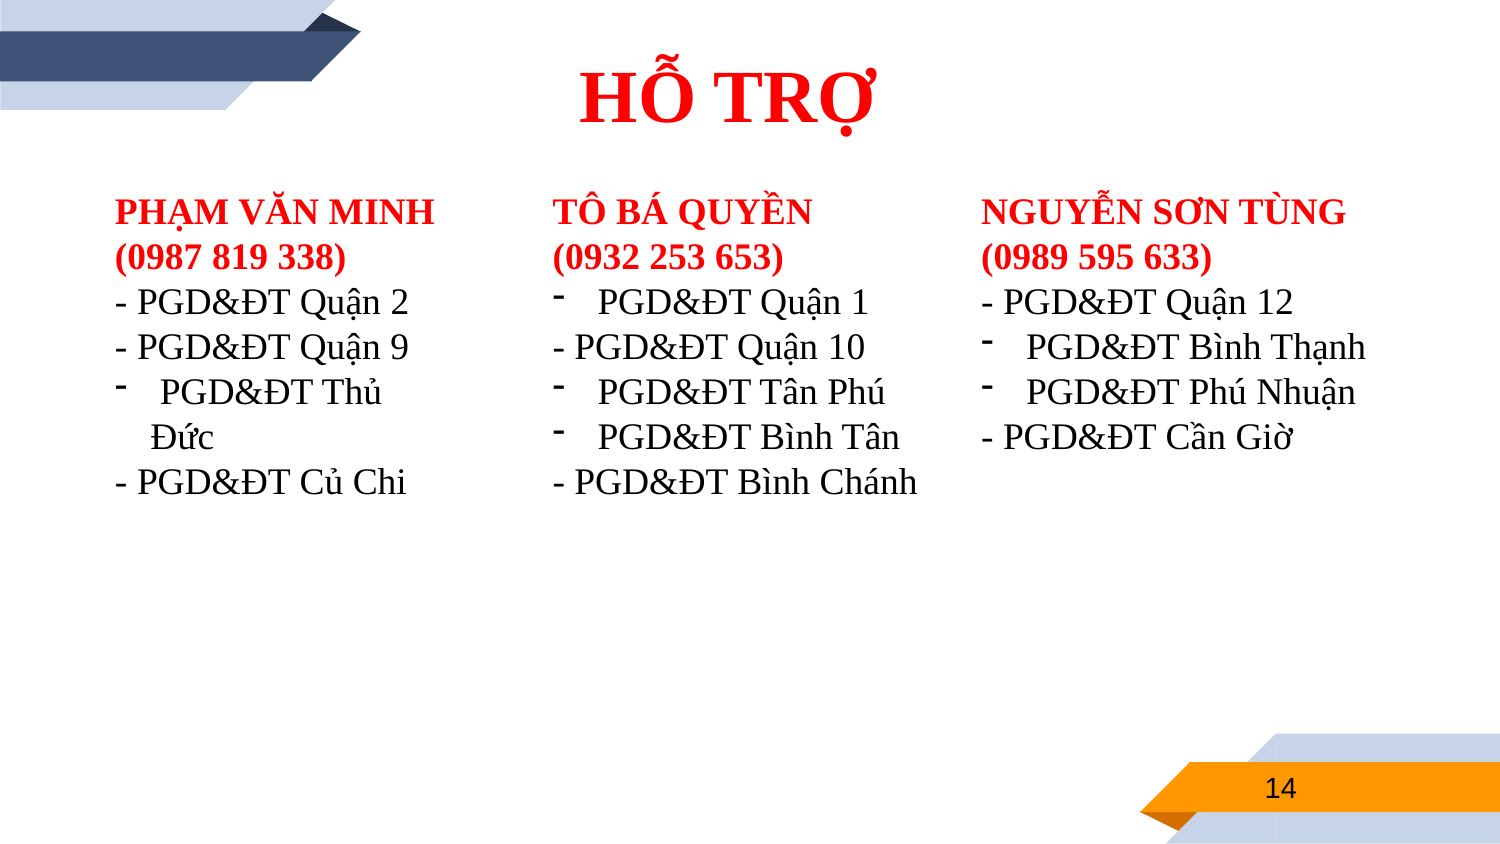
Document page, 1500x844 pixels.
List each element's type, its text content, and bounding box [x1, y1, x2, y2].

text_box PHẠM VĂN MINH (0987 819 338) - PGD&ĐT Quận 2 - PGD&ĐT Quận 9 PGD&ĐT Thủ Đức - PGD&ĐT Củ Chi [99, 171, 469, 421]
slide_number 14 [1249, 760, 1494, 813]
text_box TÔ BÁ QUYỀN (0932 253 653) PGD&ĐT Quận 1 - PGD&ĐT Quận 10 PGD&ĐT Tân Phú PGD&ĐT Bình Tân - PGD&ĐT Bình Chánh [537, 171, 957, 421]
title HỖ TRỢ [187, 0, 1270, 188]
text_box NGUYỄN SƠN TÙNG (0989 595 633) - PGD&ĐT Quận 12 PGD&ĐT Bình Thạnh PGD&ĐT Phú Nhuận - PGD&ĐT Cần Giờ [966, 171, 1413, 421]
